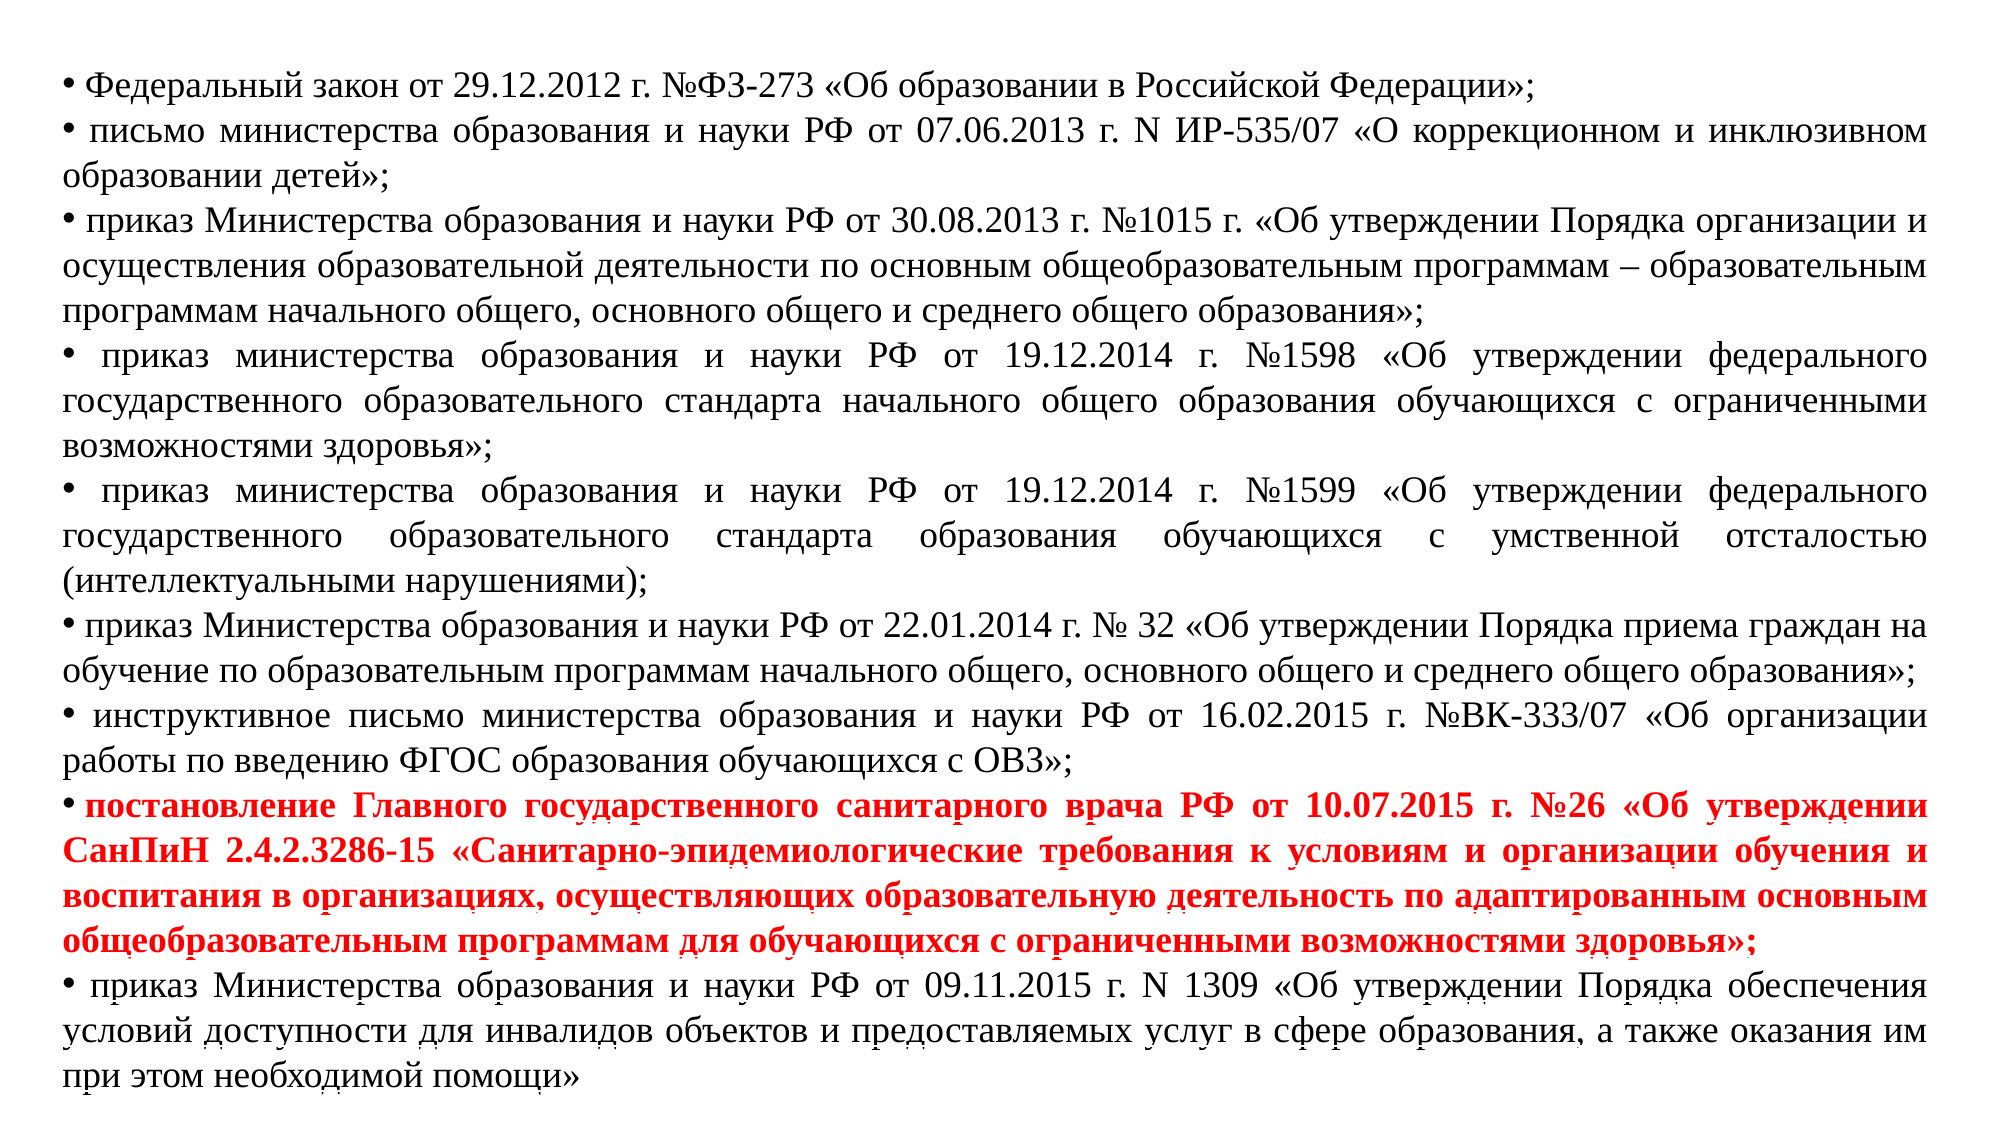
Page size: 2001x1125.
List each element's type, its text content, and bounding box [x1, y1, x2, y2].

list Федеральный закон от 29.12.2012 г. №ФЗ-273 «Об образовании в Российской Федерации»; письмо министерства образования и науки РФ от 07.06.2013 г. N ИР-535/07 «О коррекционном и инклюзивном образовании детей»; приказ Министерства образования и науки РФ от 30.08.2013 г. №1015 г. «Об утверждении Порядка организации и осуществления образовательной деятельности по основным общеобразовательным программам – образовательным программам начального общего, основного общего и среднего общего образования»; приказ министерства образования и науки РФ от 19.12.2014 г. №1598 «Об утверждении федерального государственного образовательного стандарта начального общего образования обучающихся с ограниченными возможностями здоровья»; приказ министерства образования и науки РФ от 19.12.2014 г. №1599 «Об утверждении федерального государственного образовательного стандарта образования обучающихся с умственной отсталостью (интеллектуальными нарушениями); приказ Министерства образования и науки РФ от 22.01.2014 г. № 32 «Об утверждении Порядка приема граждан на обучение по образовательным программам начального общего, основного общего и среднего общего образования»; инструктивное письмо министерства образования и науки РФ от 16.02.2015 г. №ВК-333/07 «Об организации работы по введению ФГОС образования обучающихся с ОВЗ»; постановление Главного государственного санитарного врача РФ от 10.07.2015 г. №26 «Об утверждении СанПиН 2.4.2.3286-15 «Санитарно-эпидемиологические требования к условиям и организации обучения и воспитания в организациях, осуществляющих образовательную деятельность по адаптированным основным общеобразовательным программам для обучающихся с ограниченными возможностями здоровья»; приказ Министерства образования и науки РФ от 09.11.2015 г. N 1309 «Об утверждении Порядка обеспечения условий доступности для инвалидов объектов и предоставляемых услуг в сфере образования, а также оказания им при этом необходимой помощи» [47, 52, 1945, 1106]
